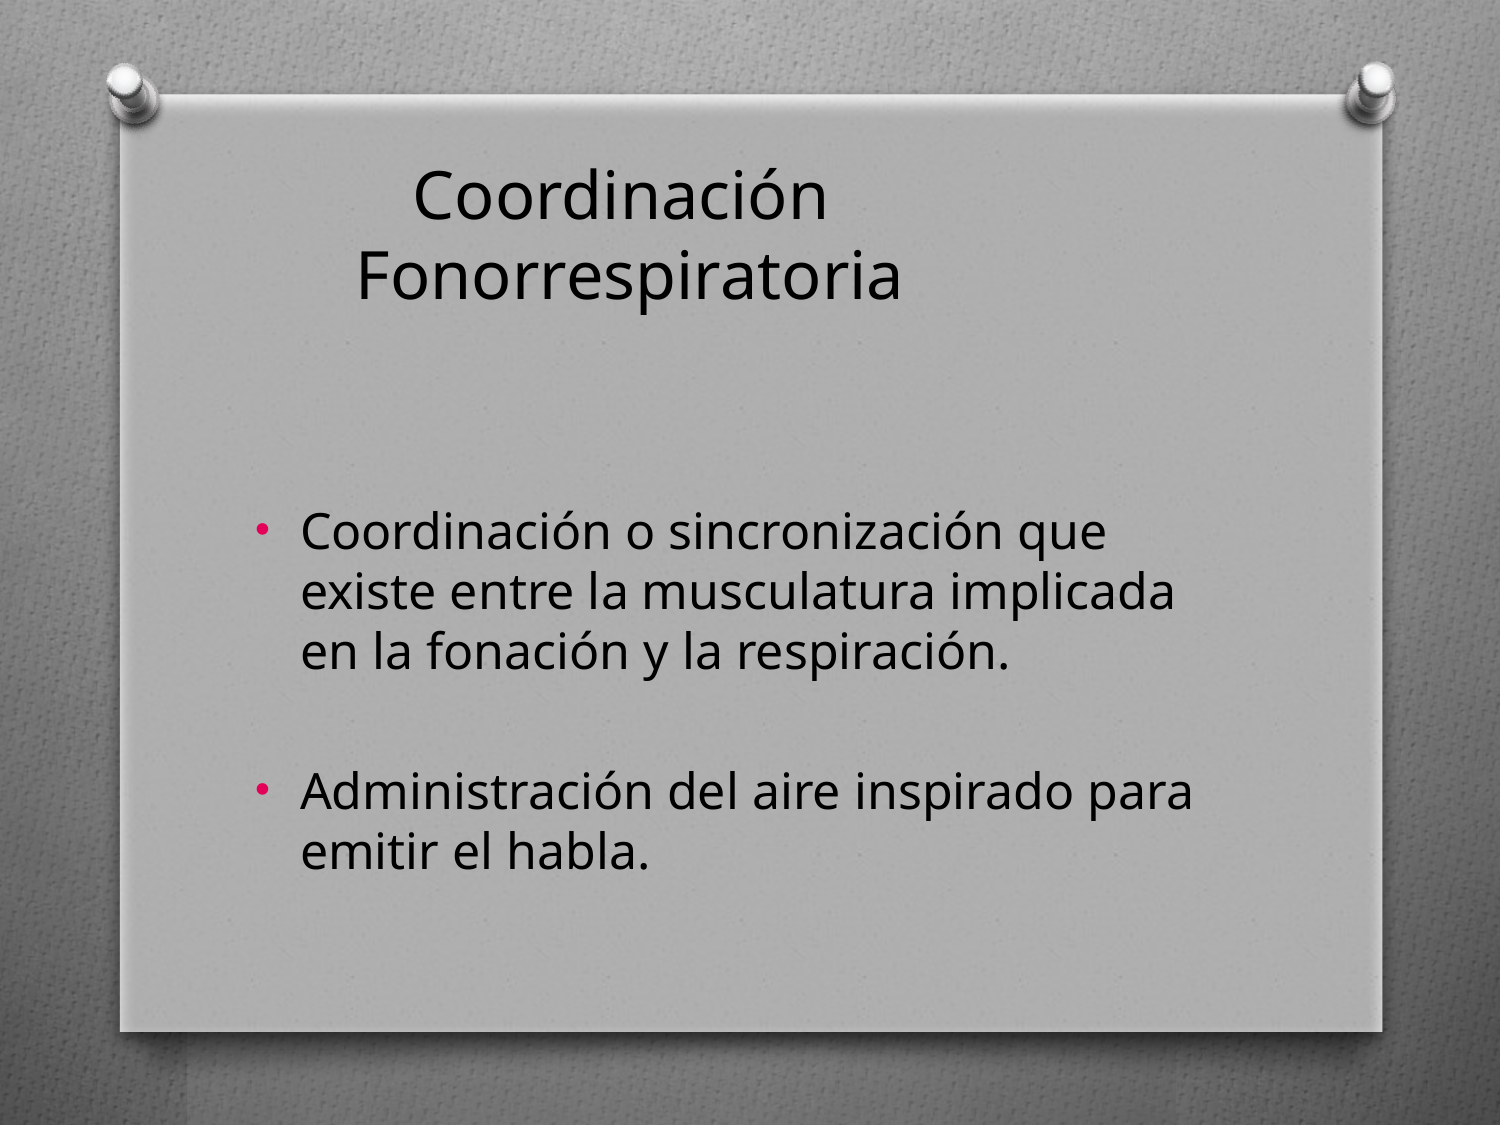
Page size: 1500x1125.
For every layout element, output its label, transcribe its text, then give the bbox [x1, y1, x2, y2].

title Coordinación Fonorrespiratoria [179, 134, 1081, 332]
picture [1317, 35, 1439, 156]
picture [75, 29, 198, 153]
list Coordinación o sincronización que existe entre la musculatura implicada en la fonación y la respiración. Administración del aire inspirado para emitir el habla. [240, 491, 1257, 939]
